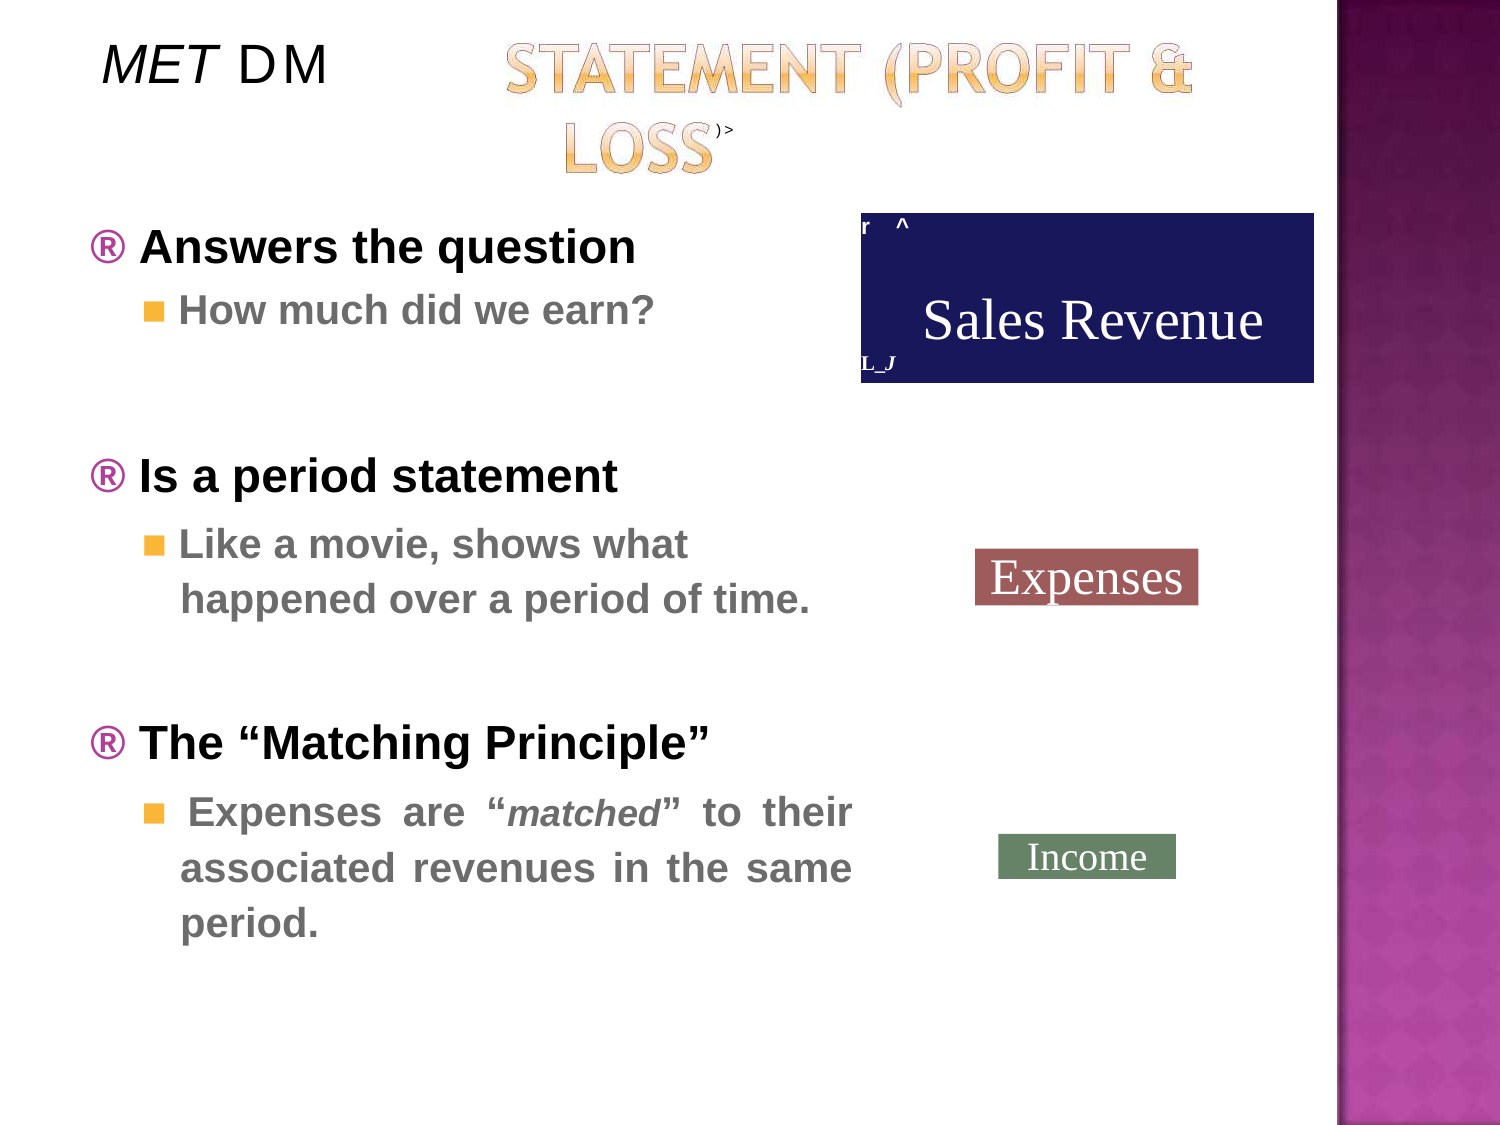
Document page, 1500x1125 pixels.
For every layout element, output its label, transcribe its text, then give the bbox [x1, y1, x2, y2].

text_box Income [998, 833, 1176, 879]
picture [1336, 0, 1500, 1125]
picture [506, 42, 1194, 109]
text_box ® Answers the question ■ How much did we earn? [90, 219, 736, 342]
text_box Expenses [975, 548, 1199, 606]
text_box ® The “Matching Principle” ■ Expenses are “matched” to their associated revenues in the same period. [90, 715, 853, 954]
text_box ® Is a period statement ■ Like a movie, shows what happened over a period of time. [90, 447, 839, 630]
picture [566, 122, 714, 176]
text_box )> [715, 120, 738, 191]
text_box MET DM [100, 32, 308, 95]
text_box r ^ Sales Revenue L_J [861, 213, 1314, 383]
